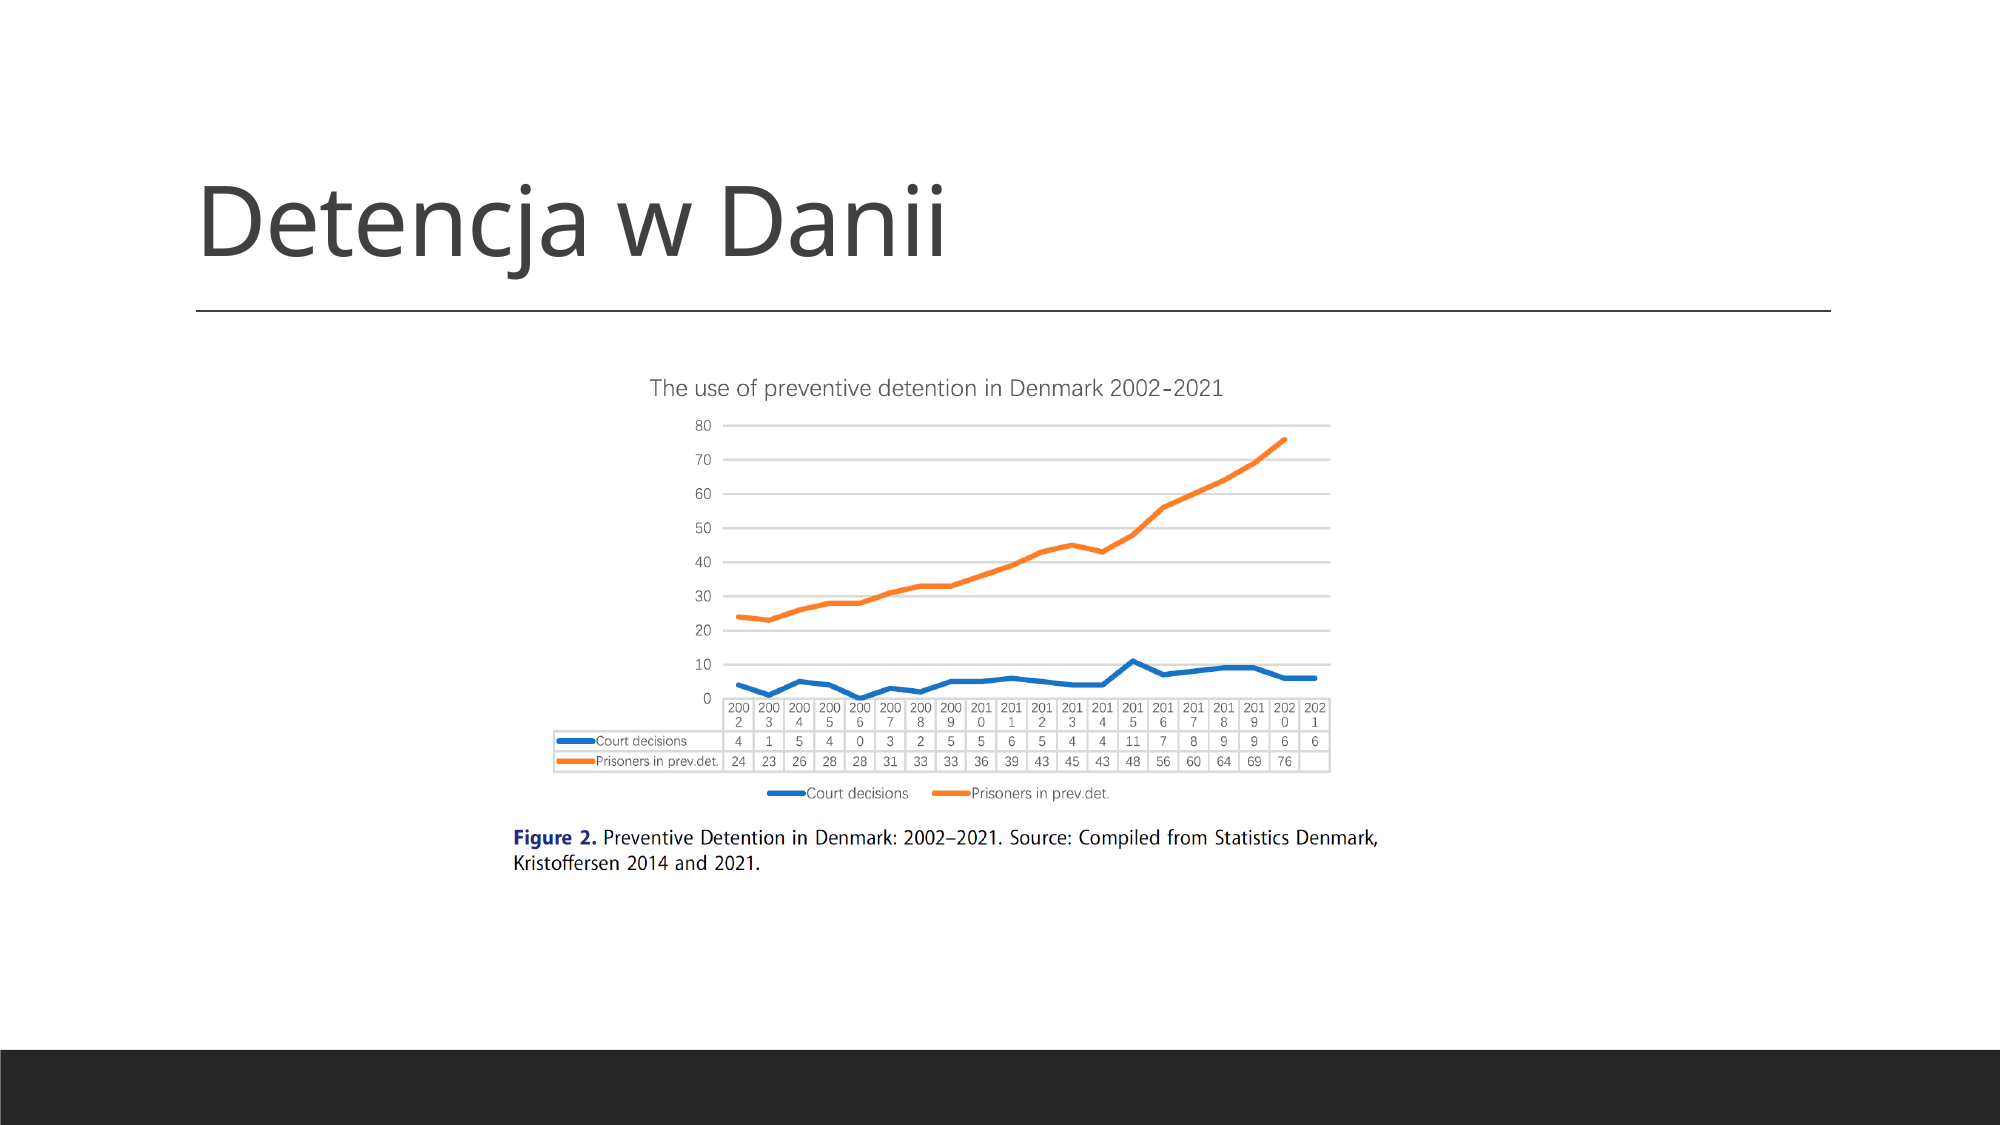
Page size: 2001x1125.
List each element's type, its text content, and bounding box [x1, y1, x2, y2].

title Detencja w Danii [180, 47, 1830, 285]
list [498, 370, 1398, 874]
